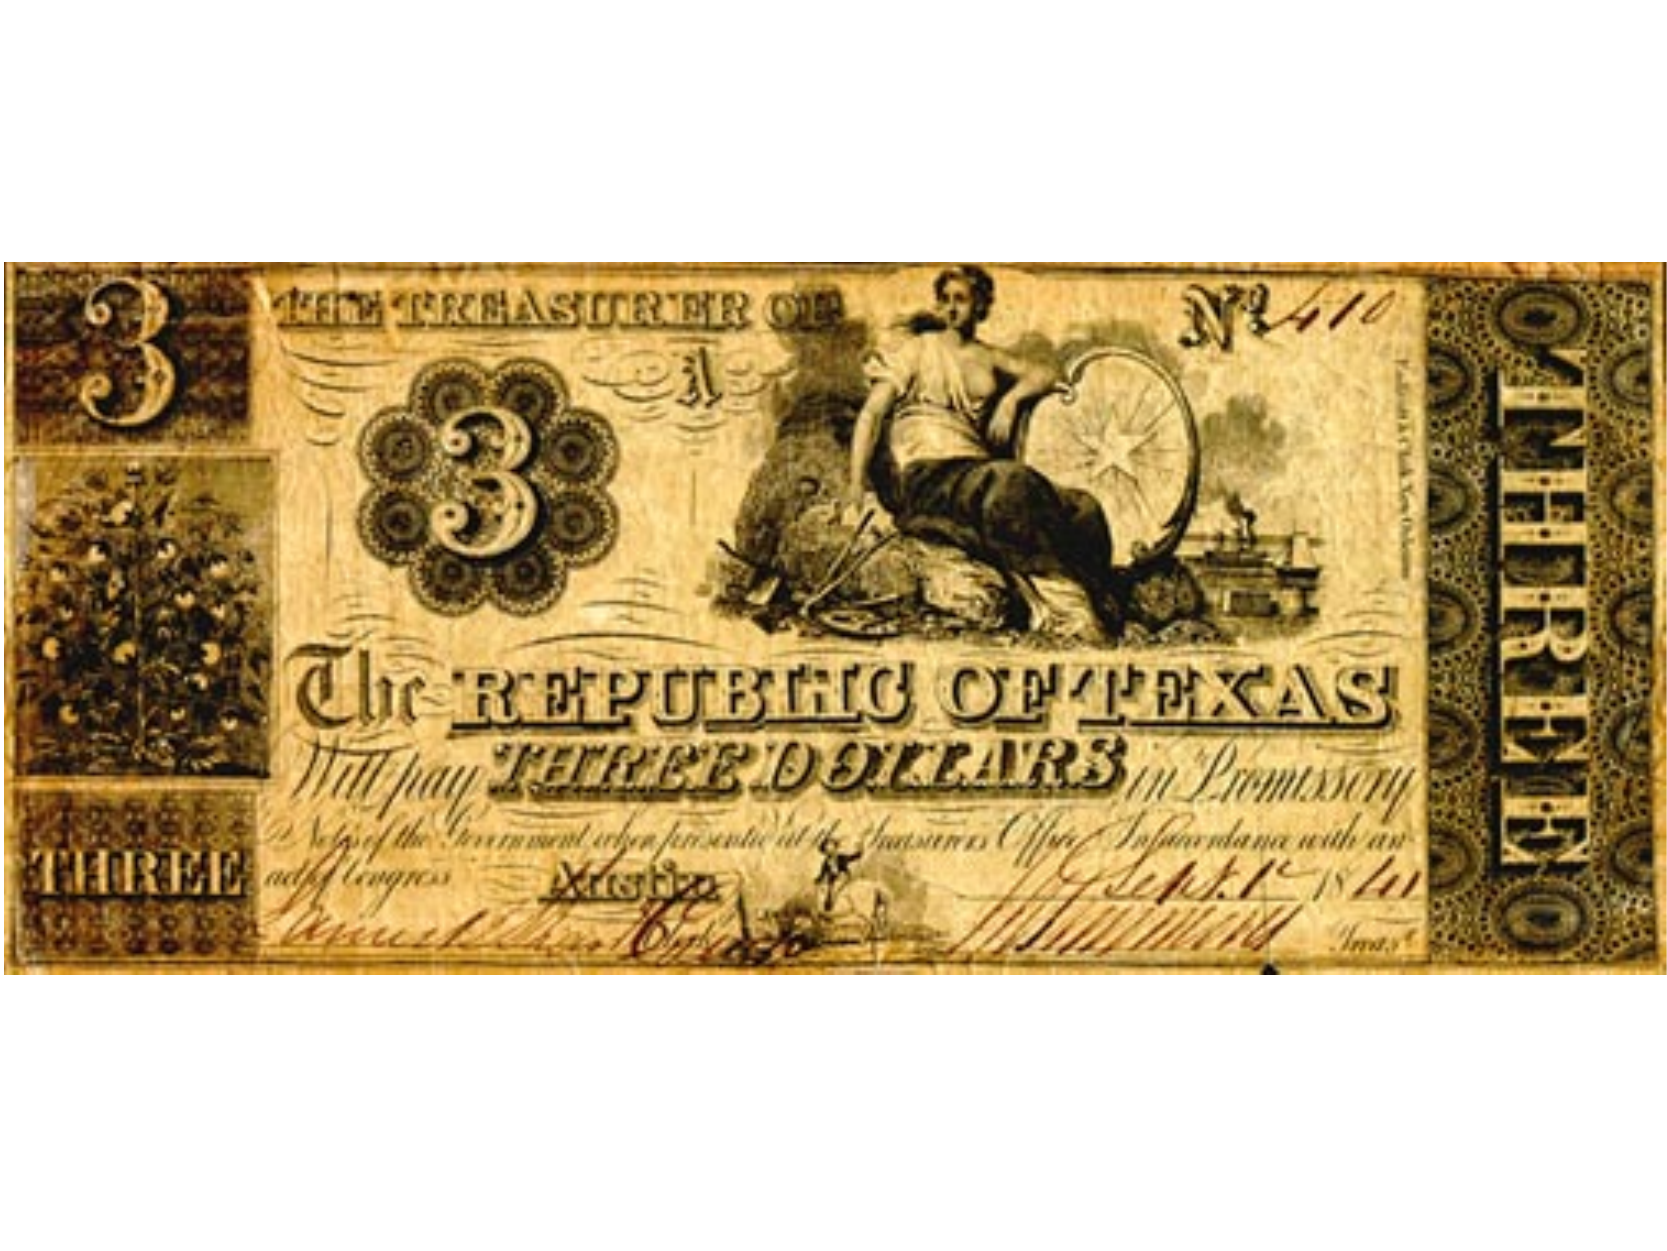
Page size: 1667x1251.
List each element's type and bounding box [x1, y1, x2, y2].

picture [3, 262, 1667, 976]
